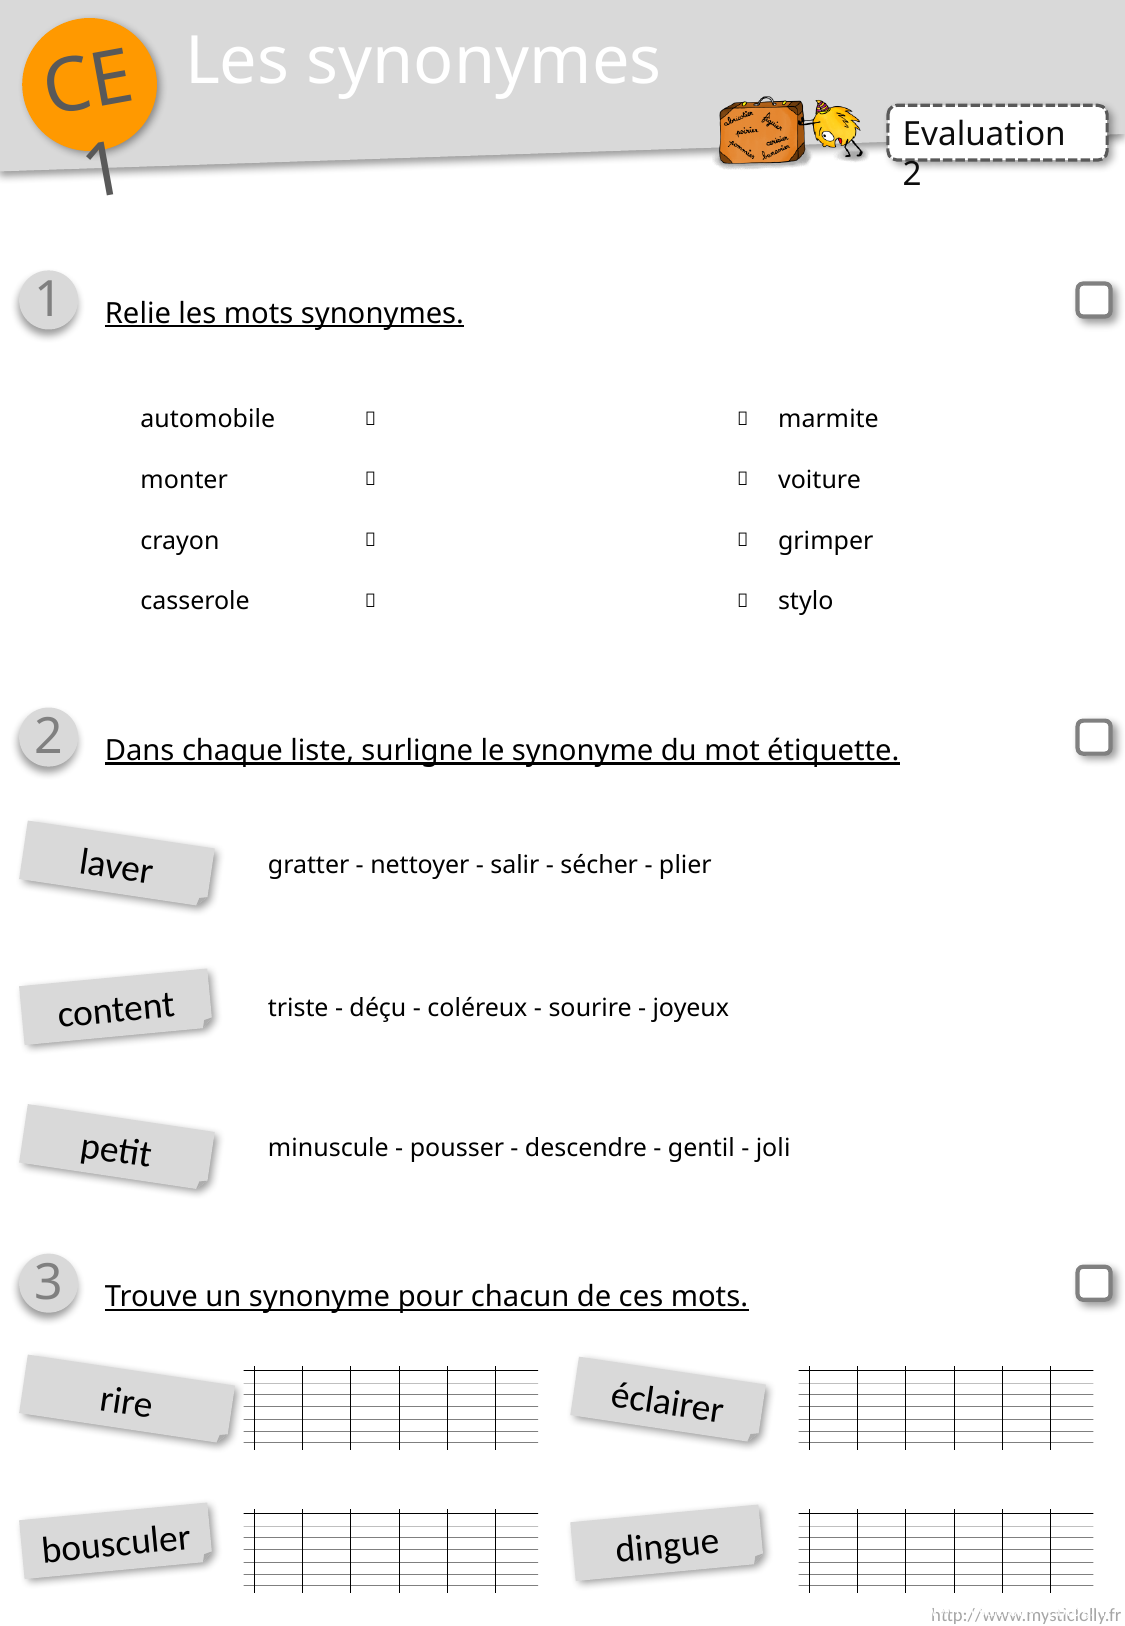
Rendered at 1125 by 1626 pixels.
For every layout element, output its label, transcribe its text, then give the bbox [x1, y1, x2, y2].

table_header automobile [126, 388, 349, 447]
picture [243, 1509, 539, 1593]
text_box dingue [568, 1502, 766, 1584]
text_box rire [17, 1352, 238, 1445]
table_cell crayon [126, 510, 349, 569]
picture [712, 110, 870, 181]
table_cell  [351, 449, 448, 508]
table_cell  [450, 510, 762, 569]
picture [798, 1366, 1094, 1450]
list Les synonymes [170, 9, 870, 110]
text_box Relie les mots synonymes. [89, 268, 1078, 337]
text_box laver [17, 818, 217, 908]
table_header marmite [764, 388, 1034, 447]
table_cell monter [126, 449, 349, 508]
table_cell voiture [764, 449, 1034, 508]
text_box éclairer [568, 1354, 768, 1444]
table_cell  [450, 571, 762, 630]
text_box gratter - nettoyer - salir - sécher - plier [253, 841, 1010, 886]
text_box minuscule - pousser - descendre - gentil - joli [253, 1124, 1010, 1170]
text_box Dans chaque liste, surligne le synonyme du mot étiquette. [89, 706, 1078, 774]
table_header  [351, 388, 448, 447]
table_cell  [351, 510, 448, 569]
text_box [1075, 281, 1113, 319]
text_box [18, 695, 79, 772]
table_cell  [450, 449, 762, 508]
table_cell  [351, 571, 448, 630]
table_cell casserole [126, 571, 349, 630]
picture [798, 1509, 1094, 1593]
picture [243, 1366, 539, 1450]
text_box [18, 1241, 79, 1318]
text_box bousculer [16, 1500, 214, 1582]
text_box triste - déçu - coléreux - sourire - joyeux [253, 984, 1010, 1029]
text_box [1075, 1264, 1113, 1302]
table_cell stylo [764, 571, 1034, 630]
table_cell grimper [764, 510, 1034, 569]
text_box content [16, 966, 214, 1048]
text_box Trouve un synonyme pour chacun de ces mots. [89, 1252, 1078, 1320]
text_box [18, 258, 79, 335]
table_header  [450, 388, 762, 447]
text_box [1075, 718, 1113, 756]
text_box petit [17, 1102, 217, 1192]
